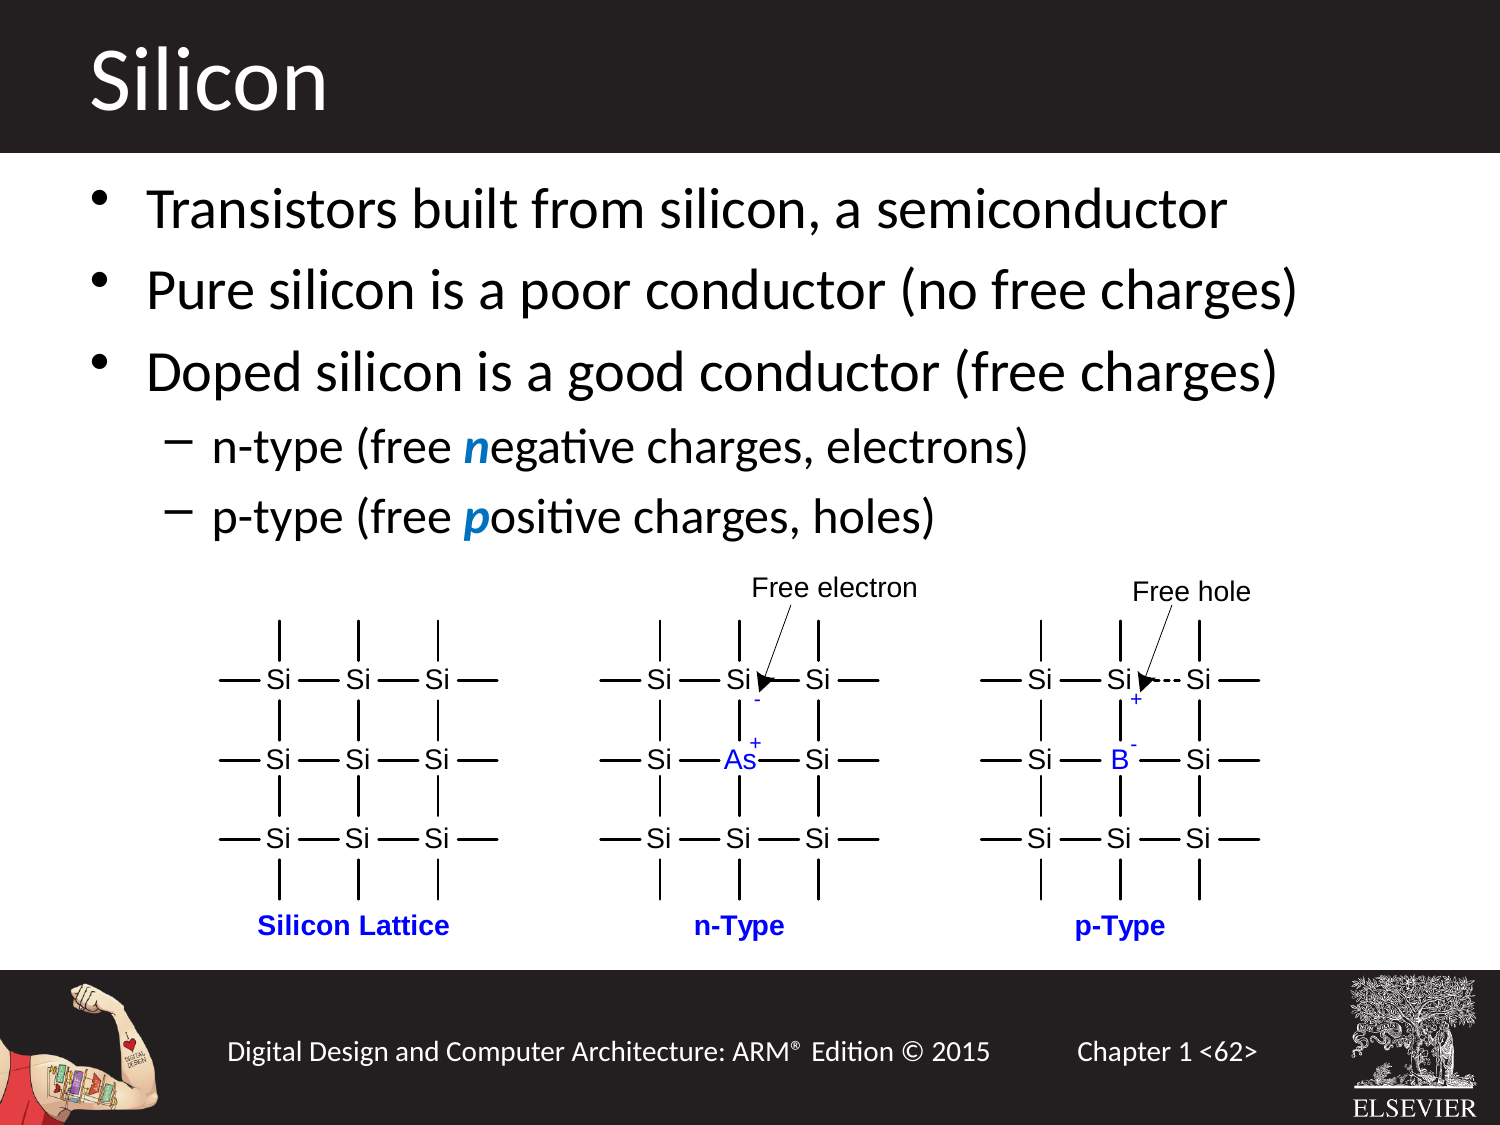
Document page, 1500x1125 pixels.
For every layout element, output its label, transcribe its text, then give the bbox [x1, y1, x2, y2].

text_box Transistors built from silicon, a semiconductor Pure silicon is a poor conductor (no free charges) Doped silicon is a good conductor (free charges) n-type (free negative charges, electrons) p-type (free positive charges, holes) [74, 162, 1413, 975]
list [199, 549, 1326, 959]
picture [0, 979, 163, 1125]
picture [1350, 974, 1477, 1117]
text_box Silicon [75, 11, 1375, 136]
text_box [87, 975, 1413, 1025]
